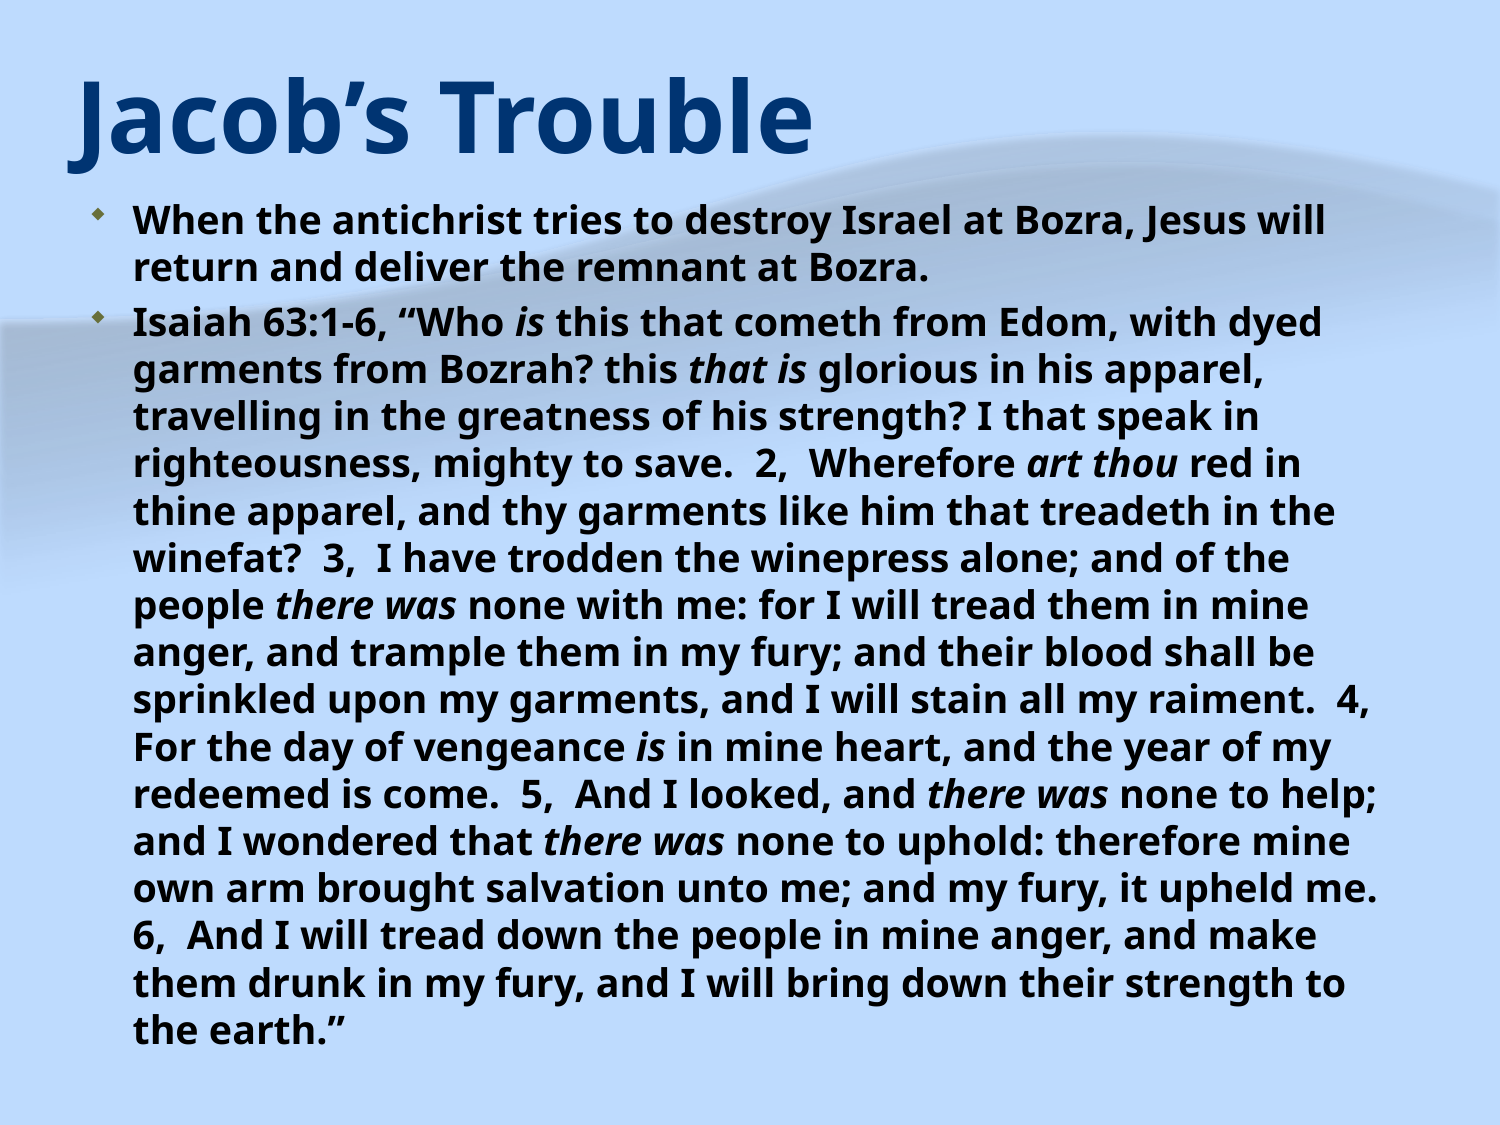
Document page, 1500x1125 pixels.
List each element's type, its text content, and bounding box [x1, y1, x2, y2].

list When the antichrist tries to destroy Israel at Bozra, Jesus will return and deliver the remnant at Bozra. Isaiah 63:1-6, “Who is this that cometh from Edom, with dyed garments from Bozrah? this that is glorious in his apparel, travelling in the greatness of his strength? I that speak in righteousness, mighty to save. 2, Wherefore art thou red in thine apparel, and thy garments like him that treadeth in the winefat? 3, I have trodden the winepress alone; and of the people there was none with me: for I will tread them in mine anger, and trample them in my fury; and their blood shall be sprinkled upon my garments, and I will stain all my raiment. 4, For the day of vengeance is in mine heart, and the year of my redeemed is come. 5, And I looked, and there was none to help; and I wondered that there was none to uphold: therefore mine own arm brought salvation unto me; and my fury, it upheld me. 6, And I will tread down the people in mine anger, and make them drunk in my fury, and I will bring down their strength to the earth.” [75, 187, 1425, 1075]
title Jacob’s Trouble [75, 0, 1425, 175]
